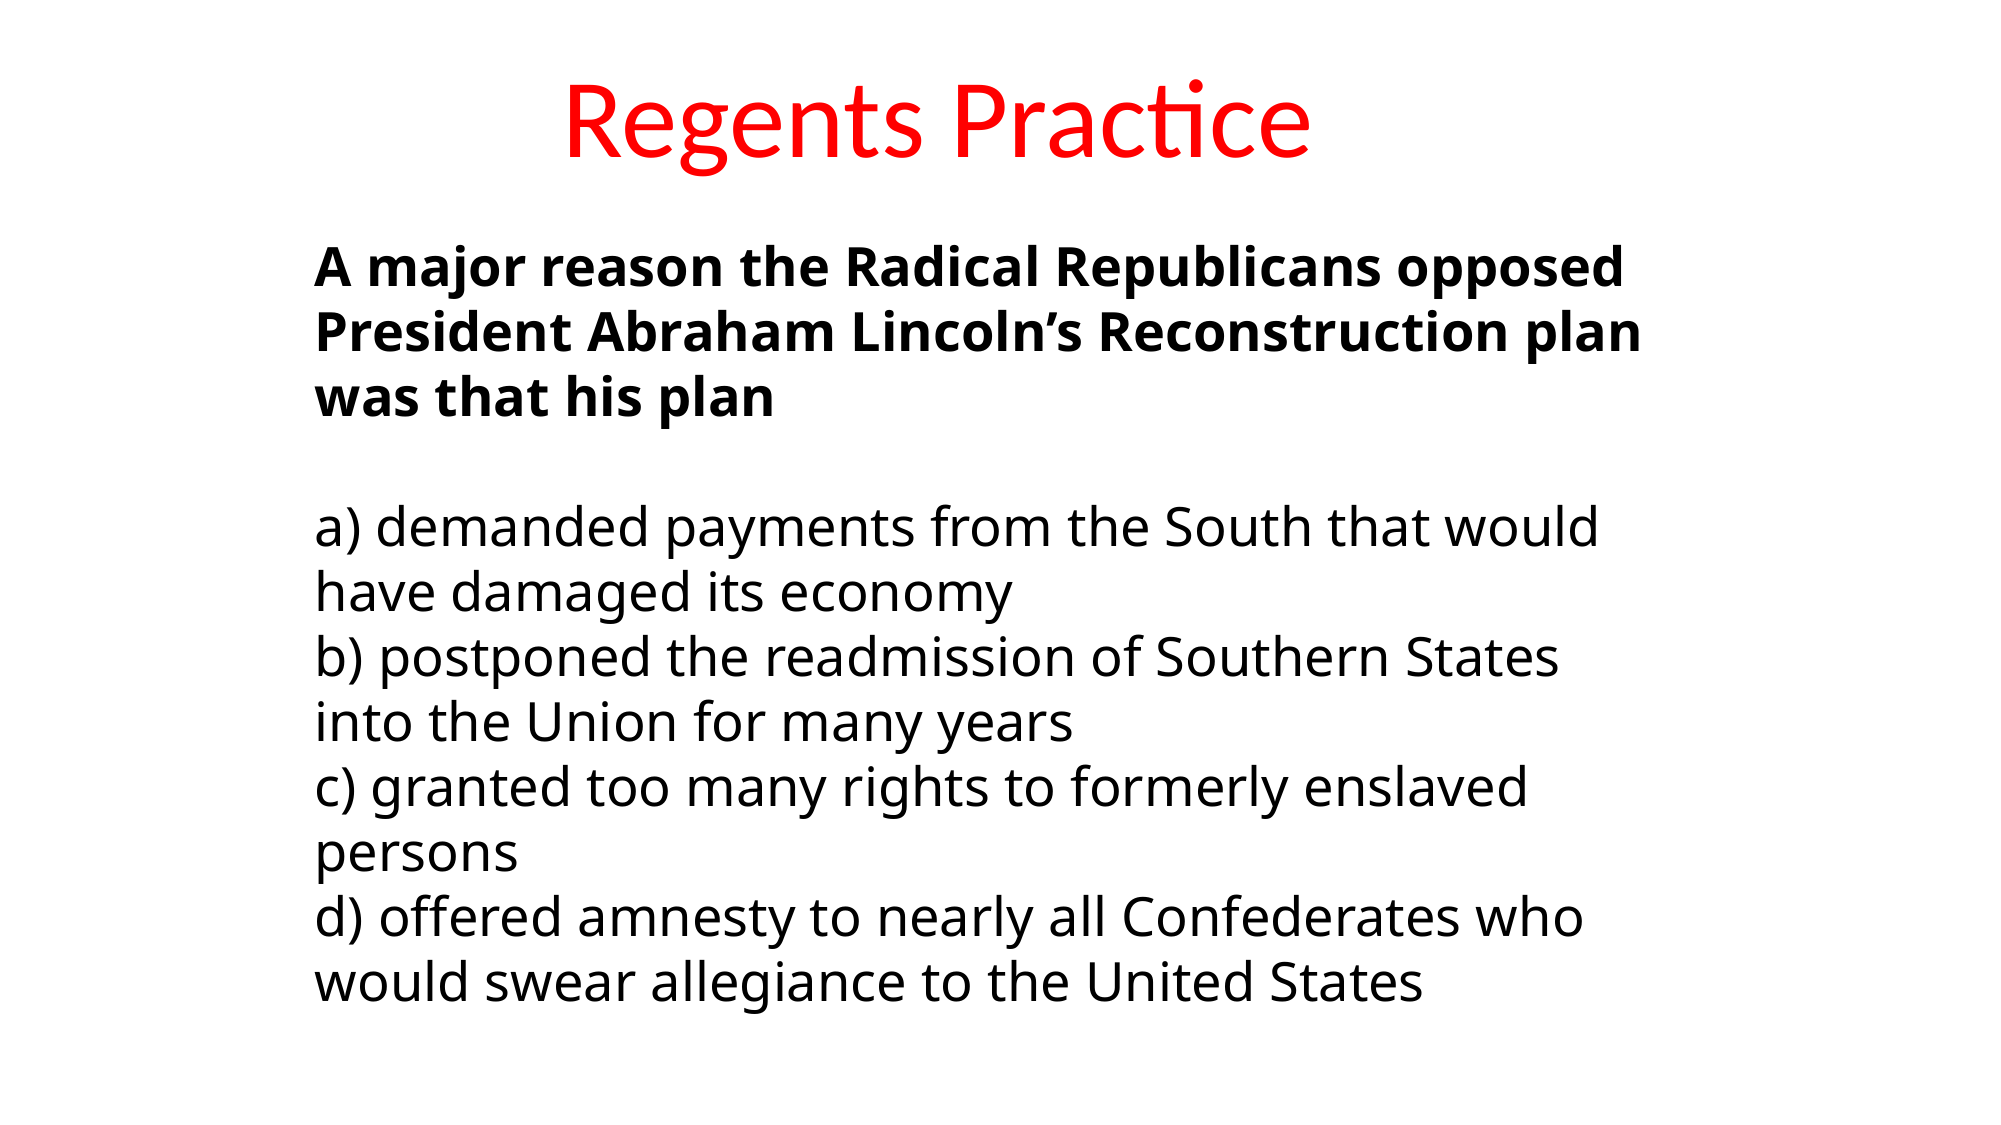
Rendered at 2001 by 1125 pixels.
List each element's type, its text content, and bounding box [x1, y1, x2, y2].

text_box A major reason the Radical Republicans opposed President Abraham Lincoln’s Reconstruction plan was that his plan a) demanded payments from the South that would have damaged its economy b) postponed the readmission of Southern States into the Union for many years c) granted too many rights to formerly enslaved persons d) offered amnesty to nearly all Confederates who would swear allegiance to the United States [300, 224, 1688, 1080]
text_box Regents Practice [547, 37, 1329, 188]
